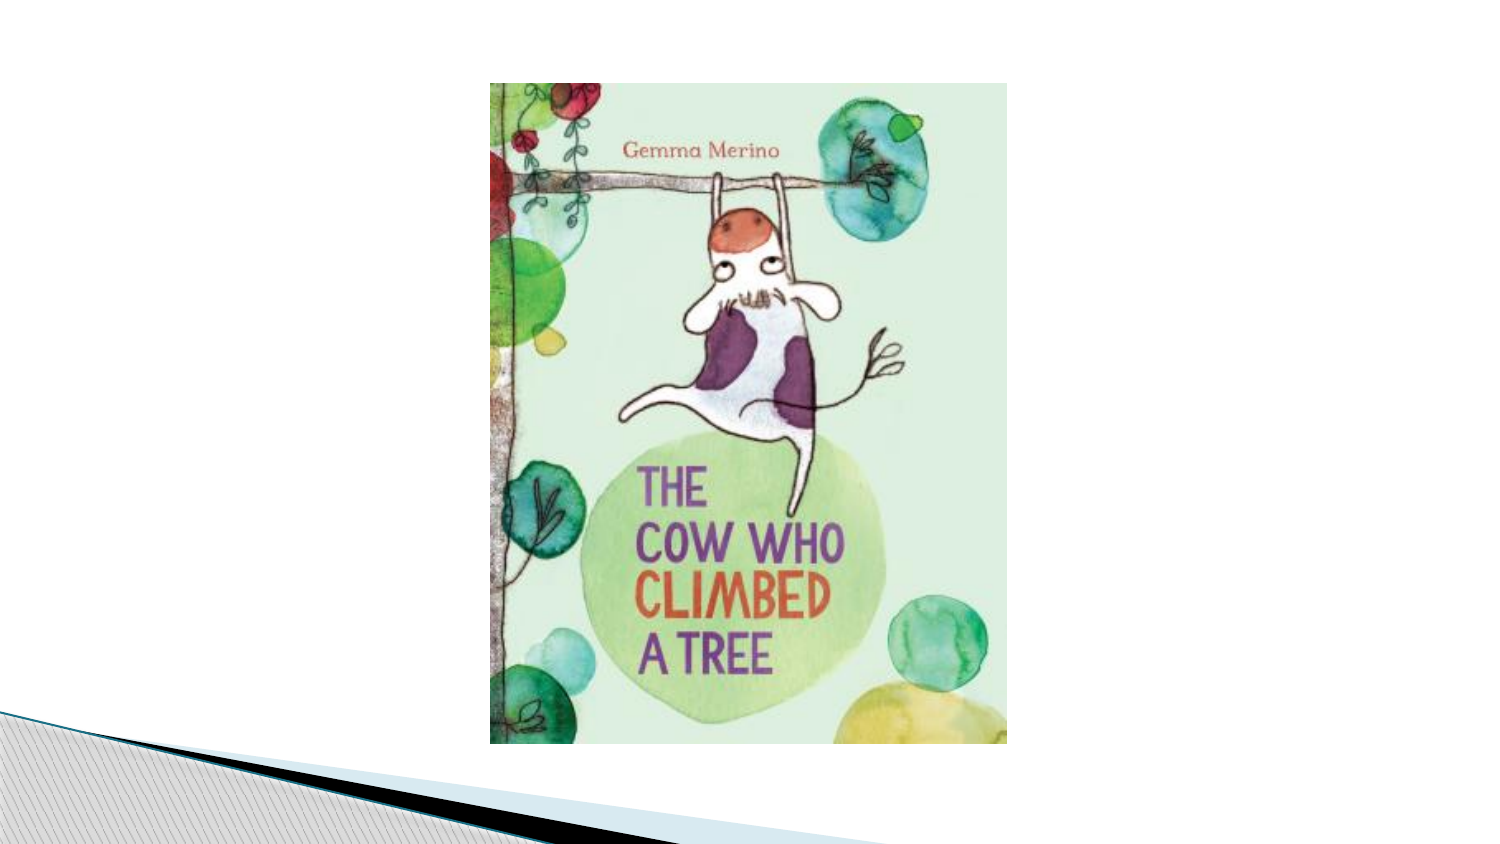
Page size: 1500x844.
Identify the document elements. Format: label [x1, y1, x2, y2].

picture [489, 83, 1007, 744]
